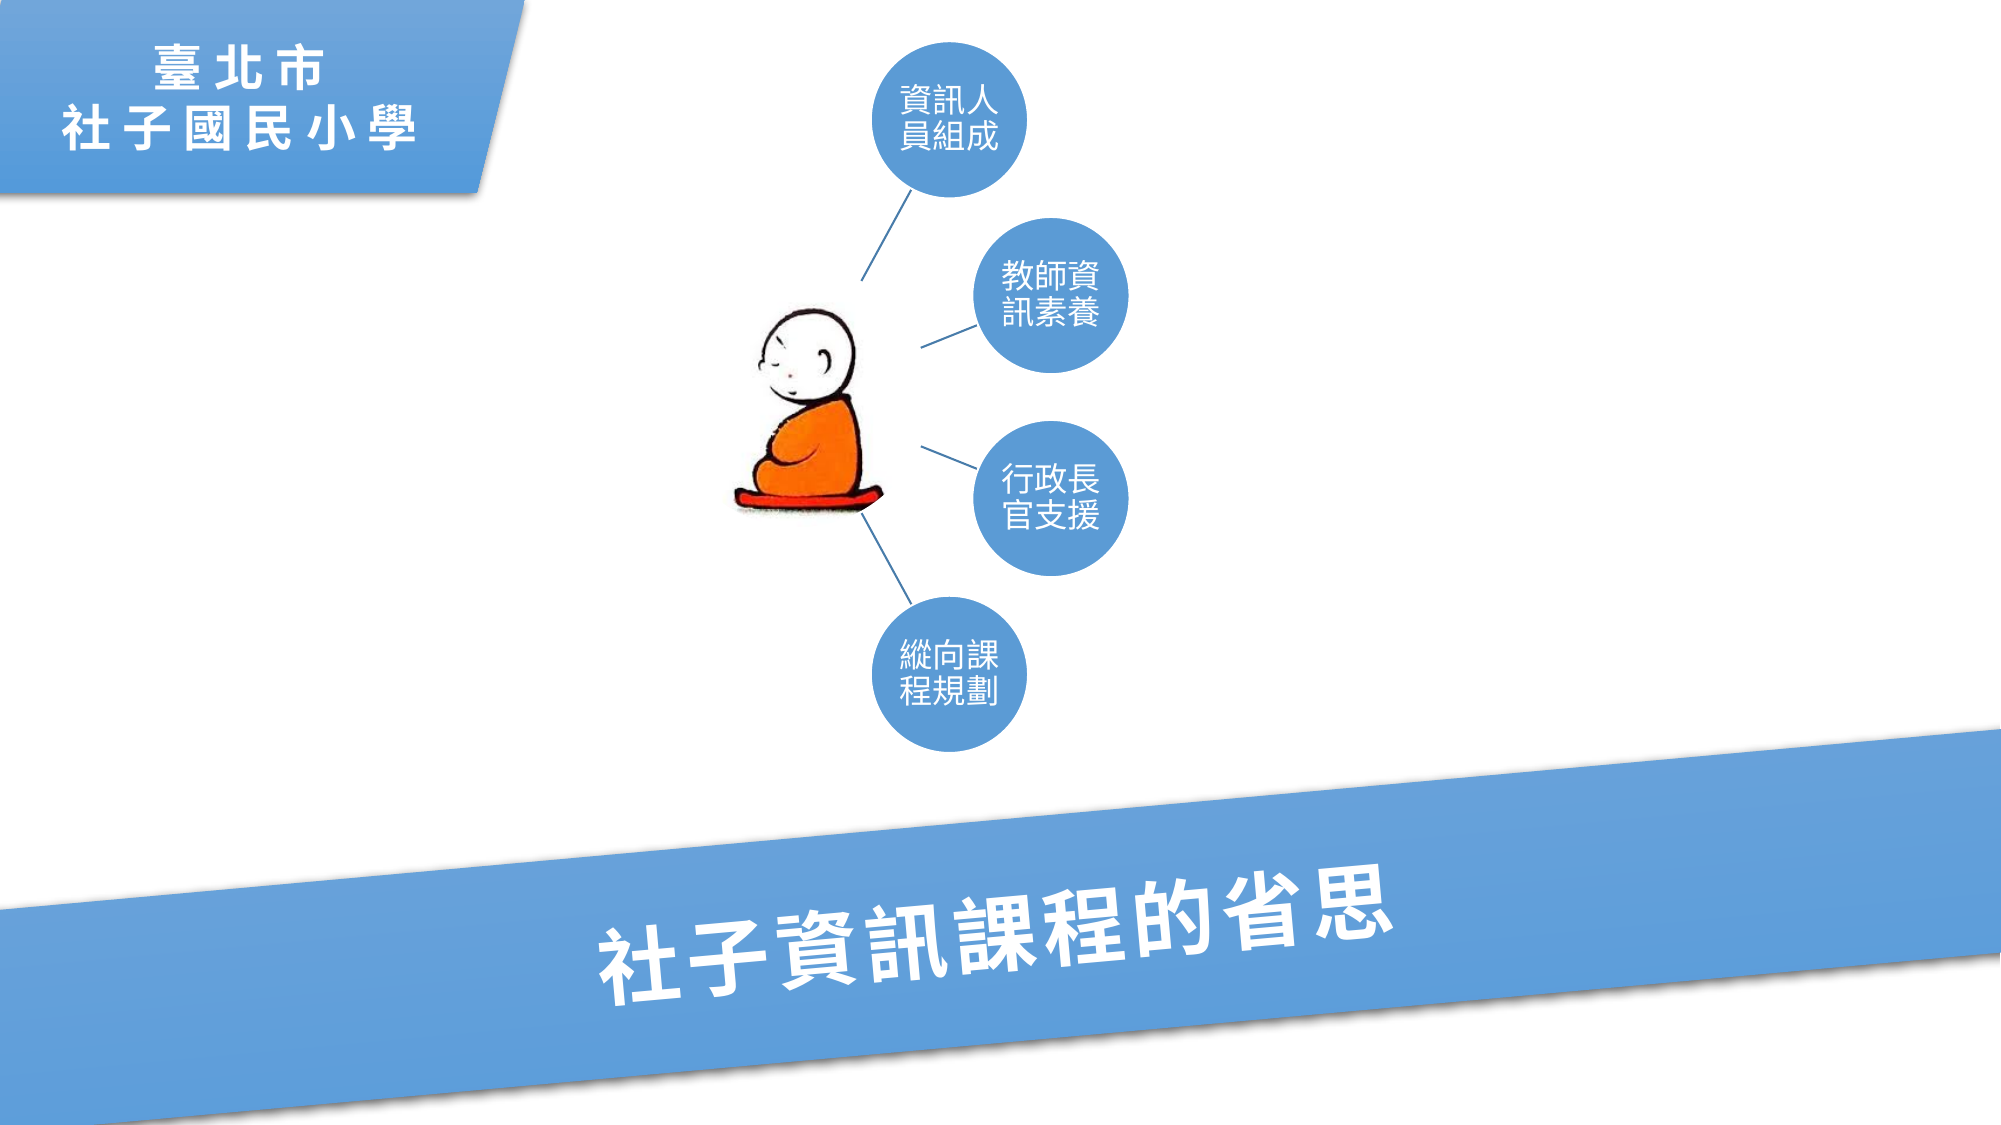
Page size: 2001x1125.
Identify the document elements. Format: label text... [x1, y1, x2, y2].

text_box 臺 北 市 社 子 國 民 小 學 [0, 0, 525, 193]
text_box 社子資訊課程的省思 [0, 729, 2000, 1125]
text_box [63, 40, 1985, 754]
